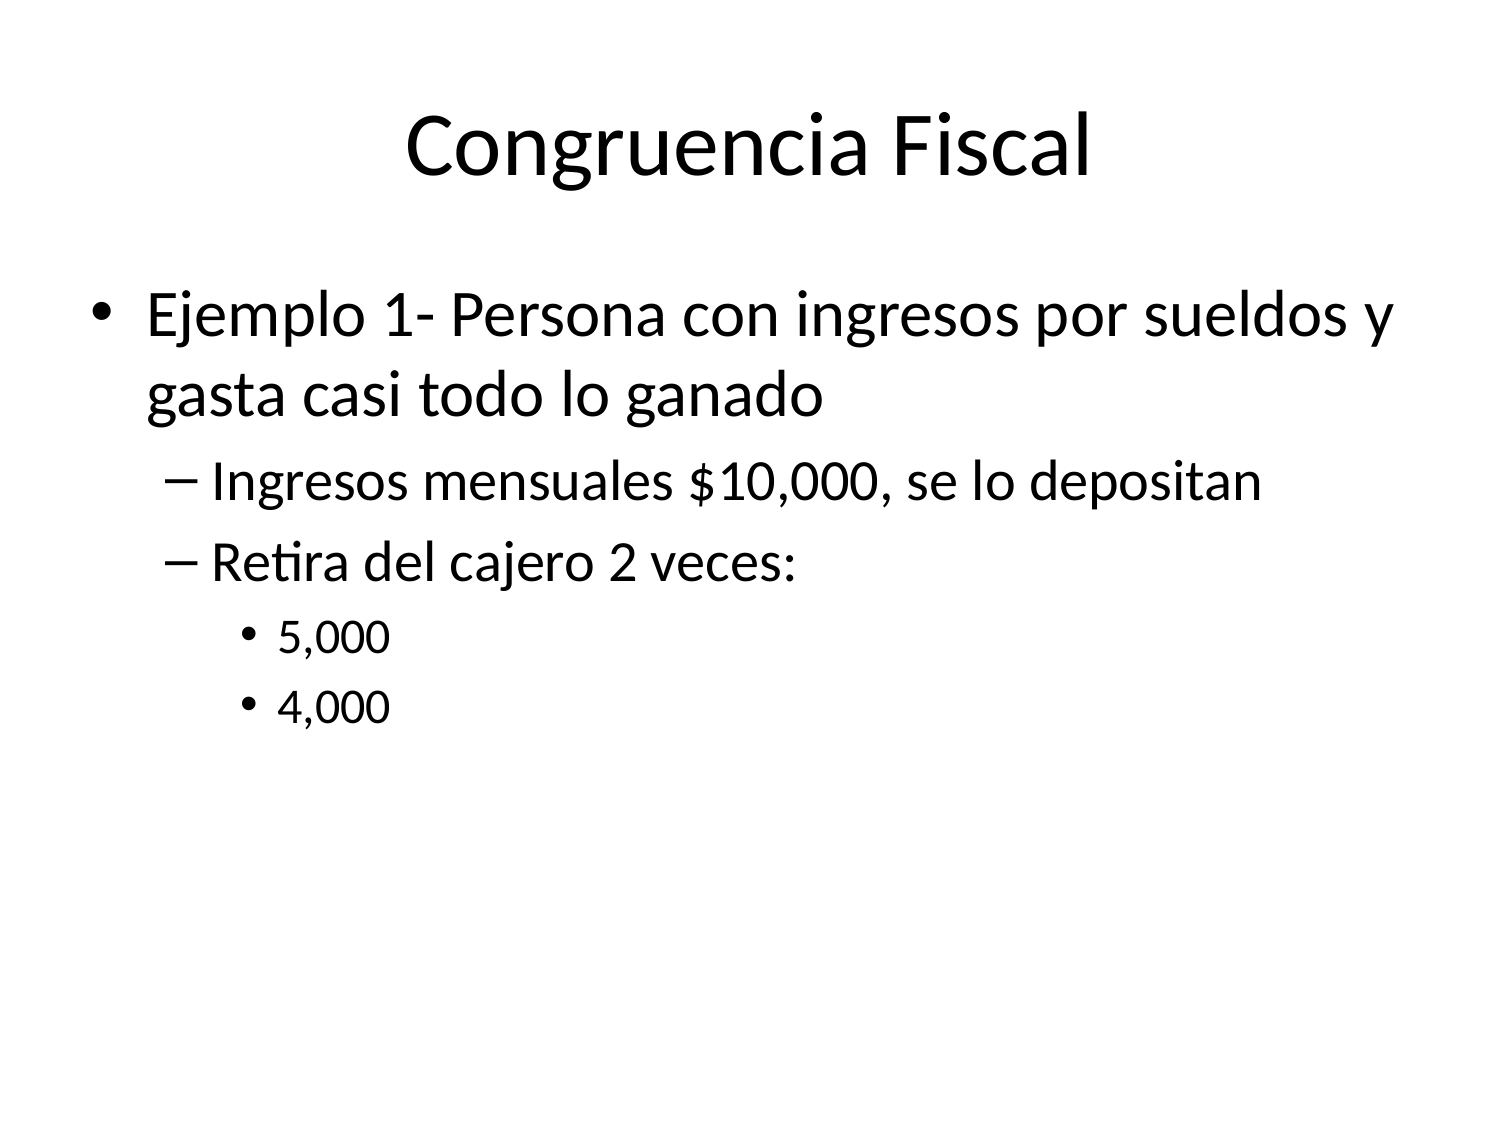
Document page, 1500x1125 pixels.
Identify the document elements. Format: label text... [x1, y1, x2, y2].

list Ejemplo 1- Persona con ingresos por sueldos y gasta casi todo lo ganado Ingresos mensuales $10,000, se lo depositan Retira del cajero 2 veces: 5,000 4,000 [75, 262, 1425, 1005]
title Congruencia Fiscal [75, 45, 1425, 233]
